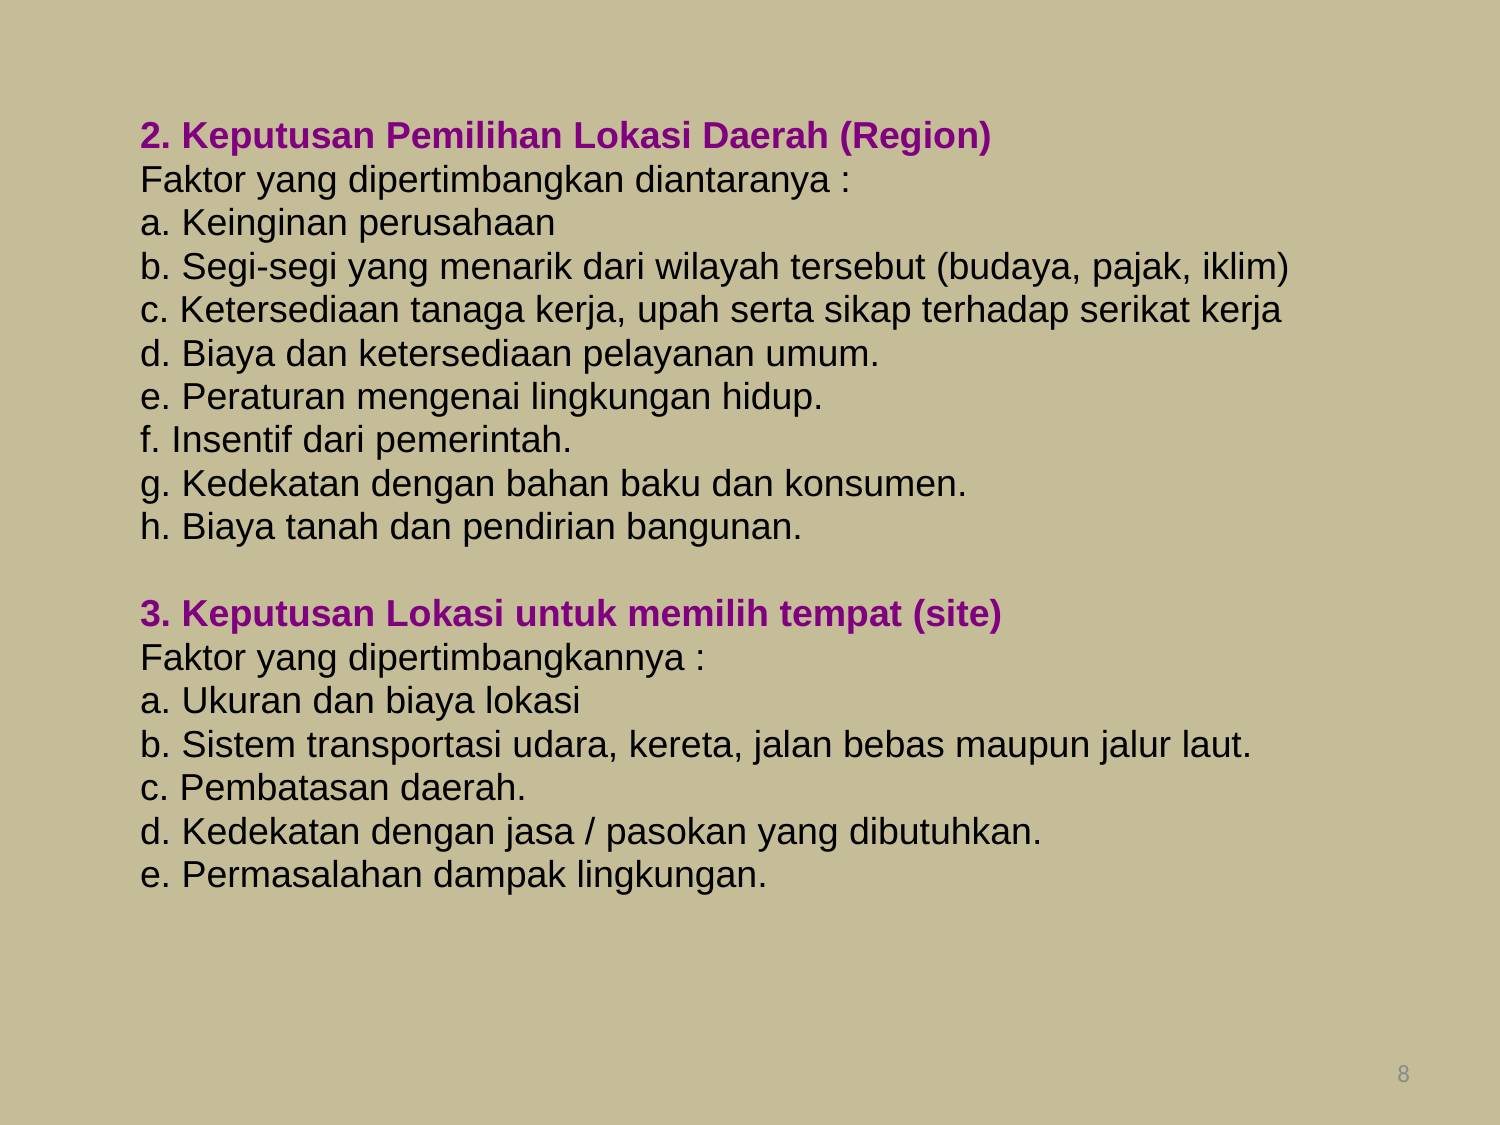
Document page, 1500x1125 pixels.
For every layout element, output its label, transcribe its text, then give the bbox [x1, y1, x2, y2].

list 2. Keputusan Pemilihan Lokasi Daerah (Region) Faktor yang dipertimbangkan diantaranya : a. Keinginan perusahaan b. Segi-segi yang menarik dari wilayah tersebut (budaya, pajak, iklim) c. Ketersediaan tanaga kerja, upah serta sikap terhadap serikat kerja d. Biaya dan ketersediaan pelayanan umum. e. Peraturan mengenai lingkungan hidup. f. Insentif dari pemerintah. g. Kedekatan dengan bahan baku dan konsumen. h. Biaya tanah dan pendirian bangunan. 3. Keputusan Lokasi untuk memilih tempat (site) Faktor yang dipertimbangkannya : a. Ukuran dan biaya lokasi b. Sistem transportasi udara, kereta, jalan bebas maupun jalur laut. c. Pembatasan daerah. d. Kedekatan dengan jasa / pasokan yang dibutuhkan. e. Permasalahan dampak lingkungan. [125, 112, 1469, 1031]
slide_number 8 [1074, 1042, 1425, 1103]
